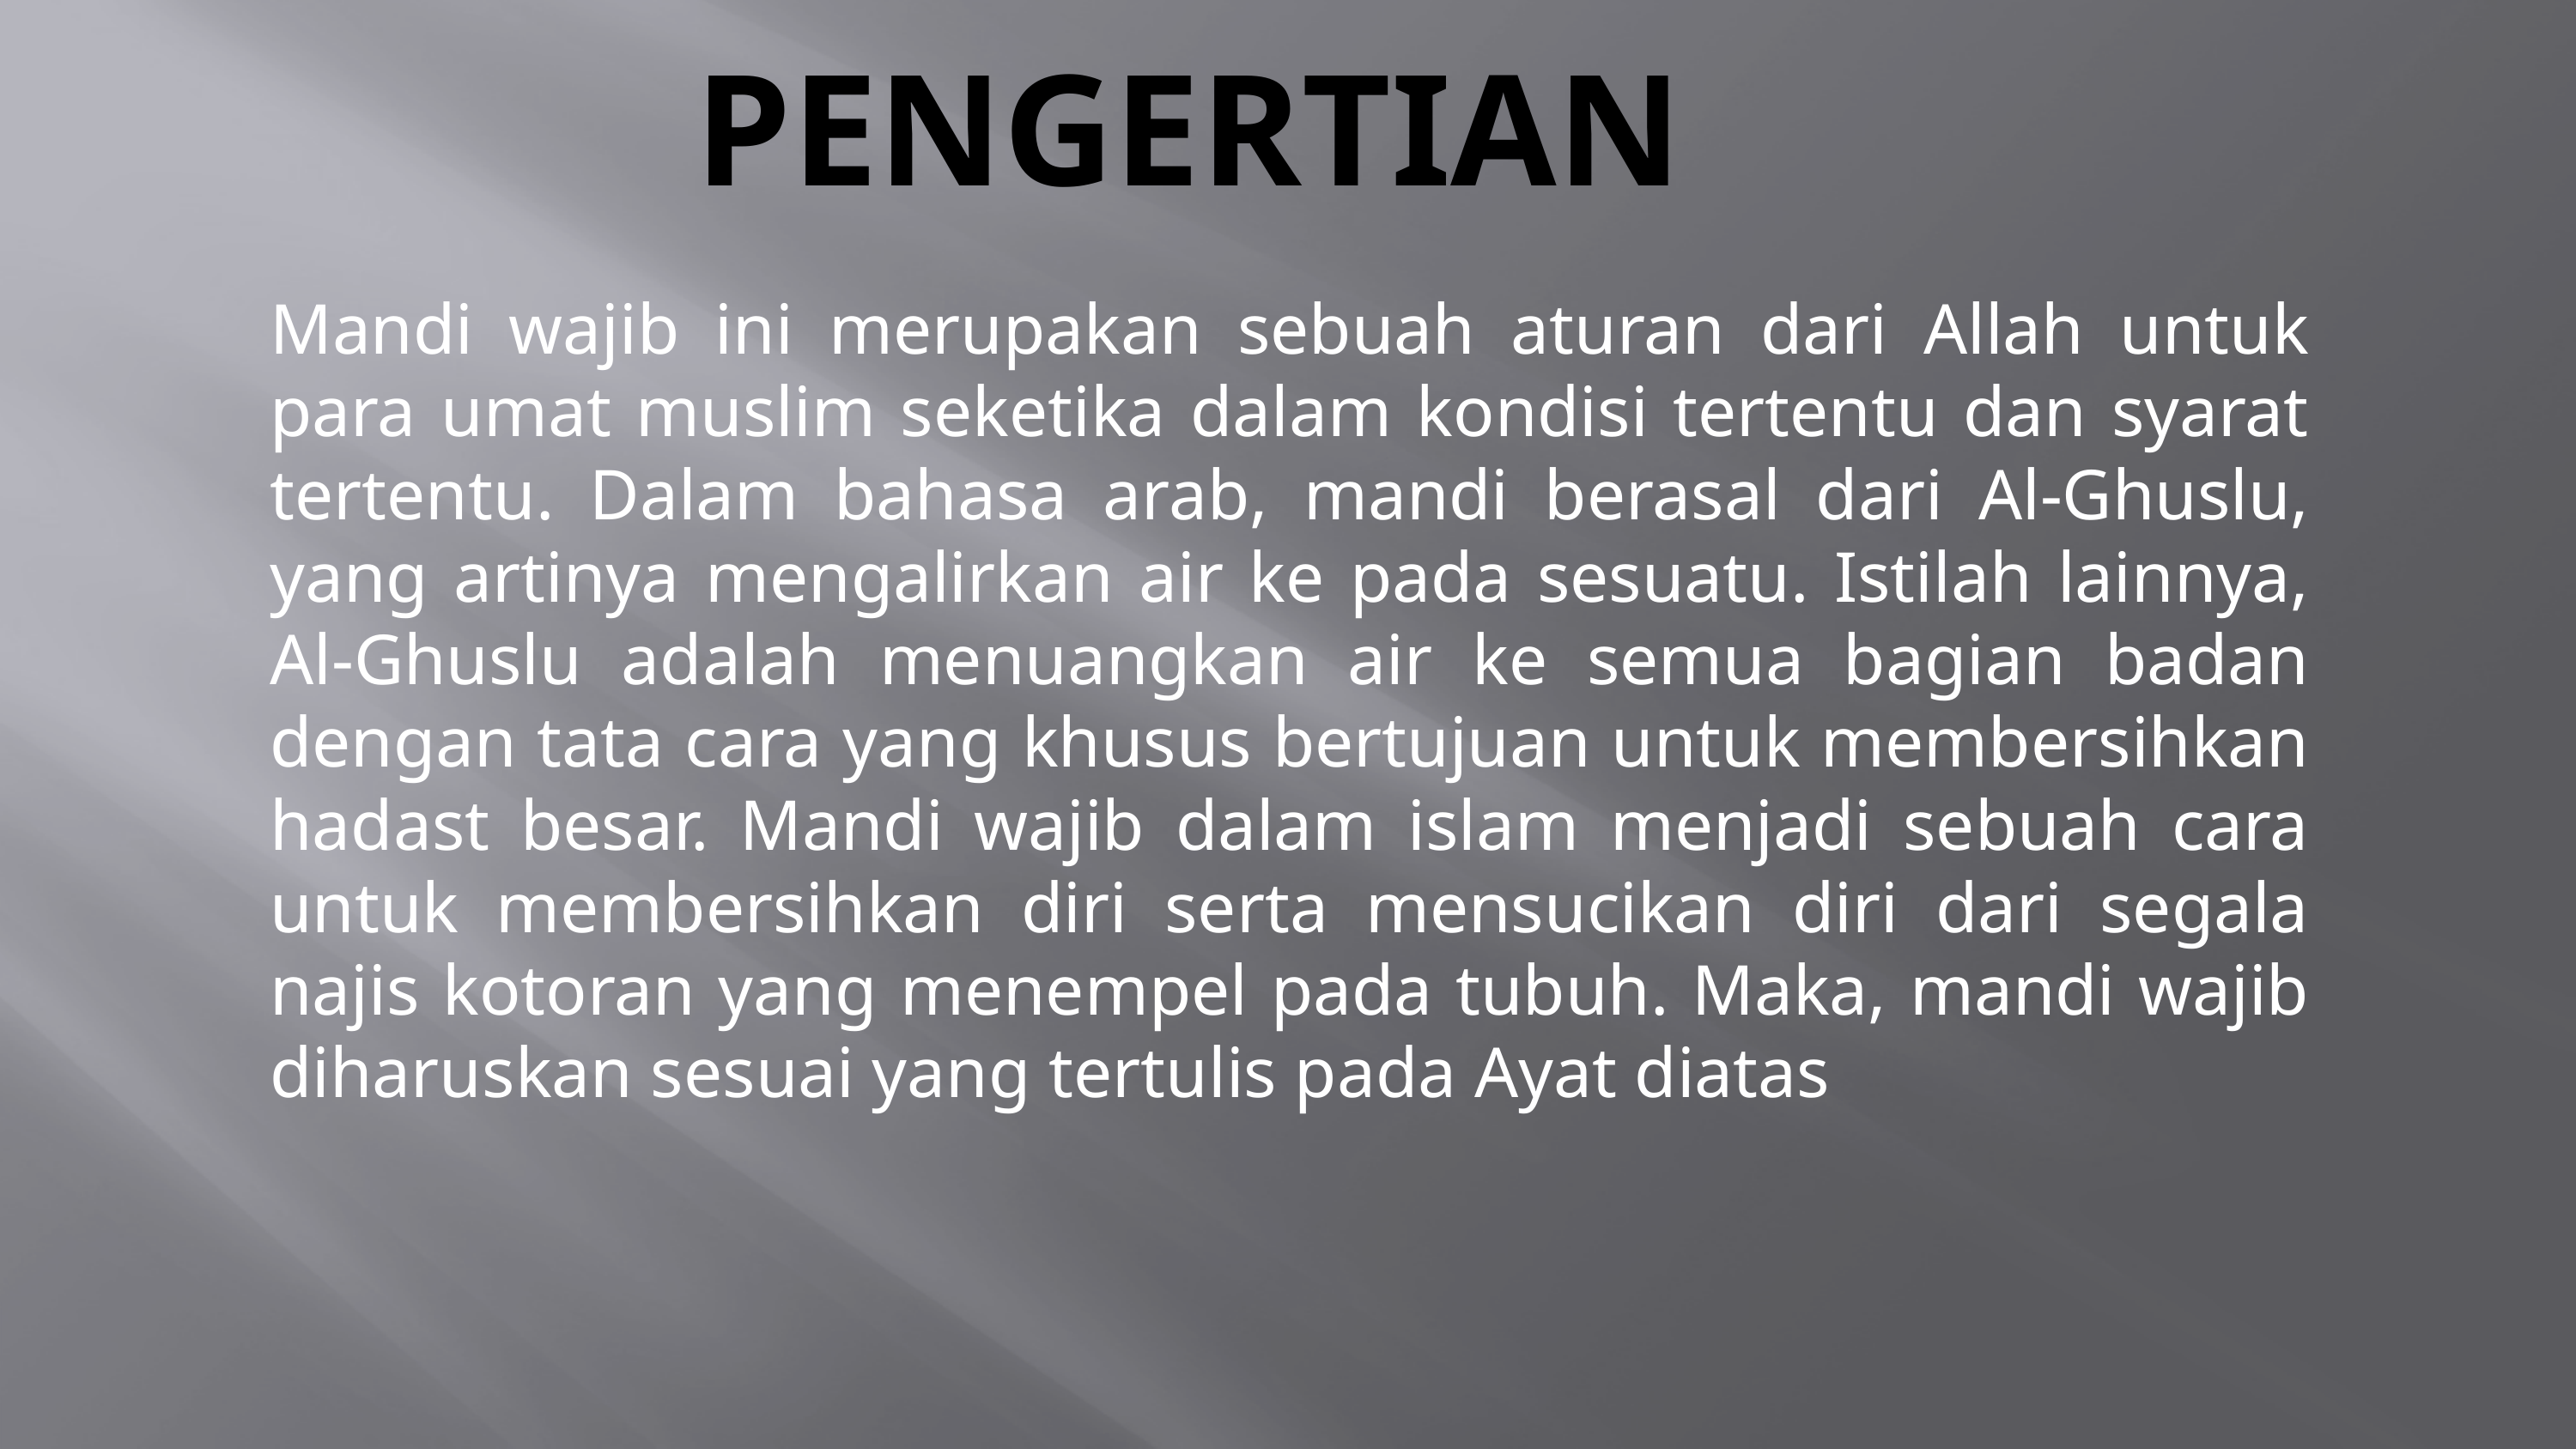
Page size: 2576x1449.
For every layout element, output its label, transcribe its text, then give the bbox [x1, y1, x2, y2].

subtitle Mandi wajib ini merupakan sebuah aturan dari Allah untuk para umat muslim seketika dalam kondisi tertentu dan syarat tertentu. Dalam bahasa arab, mandi berasal dari Al-Ghuslu, yang artinya mengalirkan air ke pada sesuatu. Istilah lainnya, Al-Ghuslu adalah menuangkan air ke semua bagian badan dengan tata cara yang khusus bertujuan untuk membersihkan hadast besar. Mandi wajib dalam islam menjadi sebuah cara untuk membersihkan diri serta mensucikan diri dari segala najis kotoran yang menempel pada tubuh. Maka, mandi wajib diharuskan sesuai yang tertulis pada Ayat diatas [246, 273, 2334, 1166]
title Pengertian [182, 2, 2275, 217]
